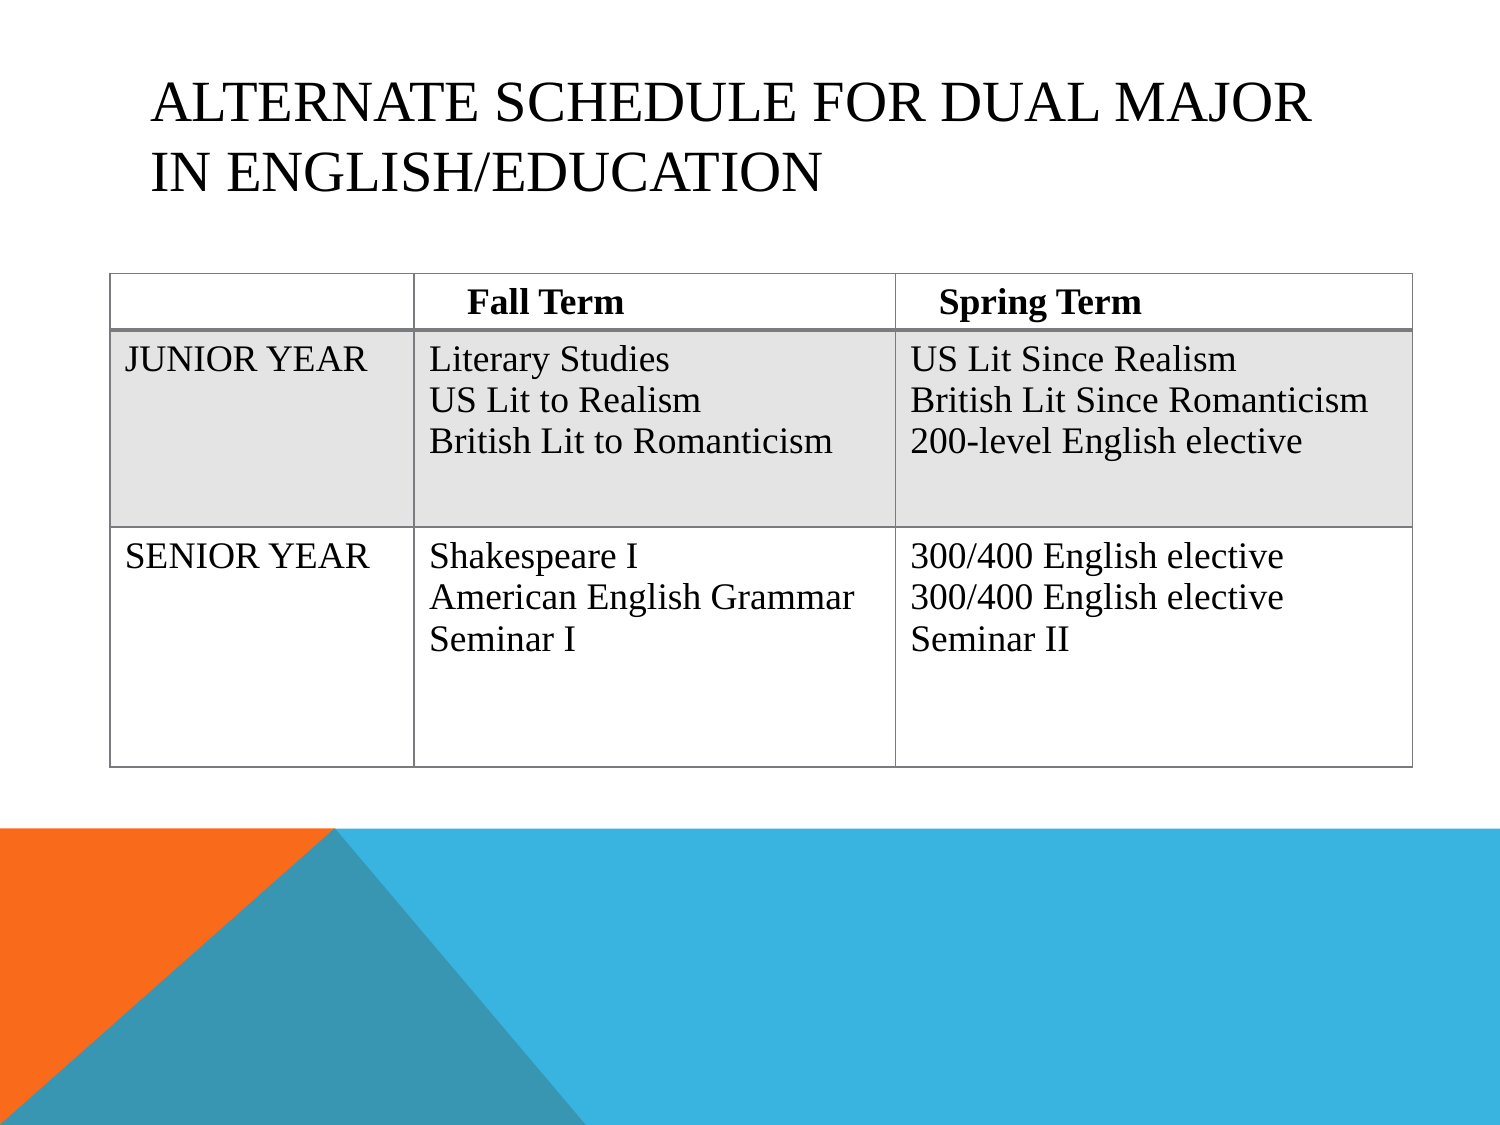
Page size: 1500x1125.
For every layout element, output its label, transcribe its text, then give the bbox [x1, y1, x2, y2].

table_header Spring Term [896, 274, 1412, 328]
table_cell Literary Studies US Lit to Realism British Lit to Romanticism [415, 332, 895, 526]
table_cell SENIOR YEAR [111, 528, 413, 766]
table_cell JUNIOR YEAR [111, 332, 413, 526]
title Alternate Schedule for Dual Major in English/Education [135, 60, 1369, 180]
list [135, 180, 1369, 273]
table_cell Shakespeare I American English Grammar Seminar I [415, 528, 895, 766]
table_cell US Lit Since Realism British Lit Since Romanticism 200-level English elective [896, 332, 1412, 526]
table_cell 300/400 English elective 300/400 English elective Seminar II [896, 528, 1412, 766]
table_header [111, 274, 413, 328]
table_header Fall Term [415, 274, 895, 328]
